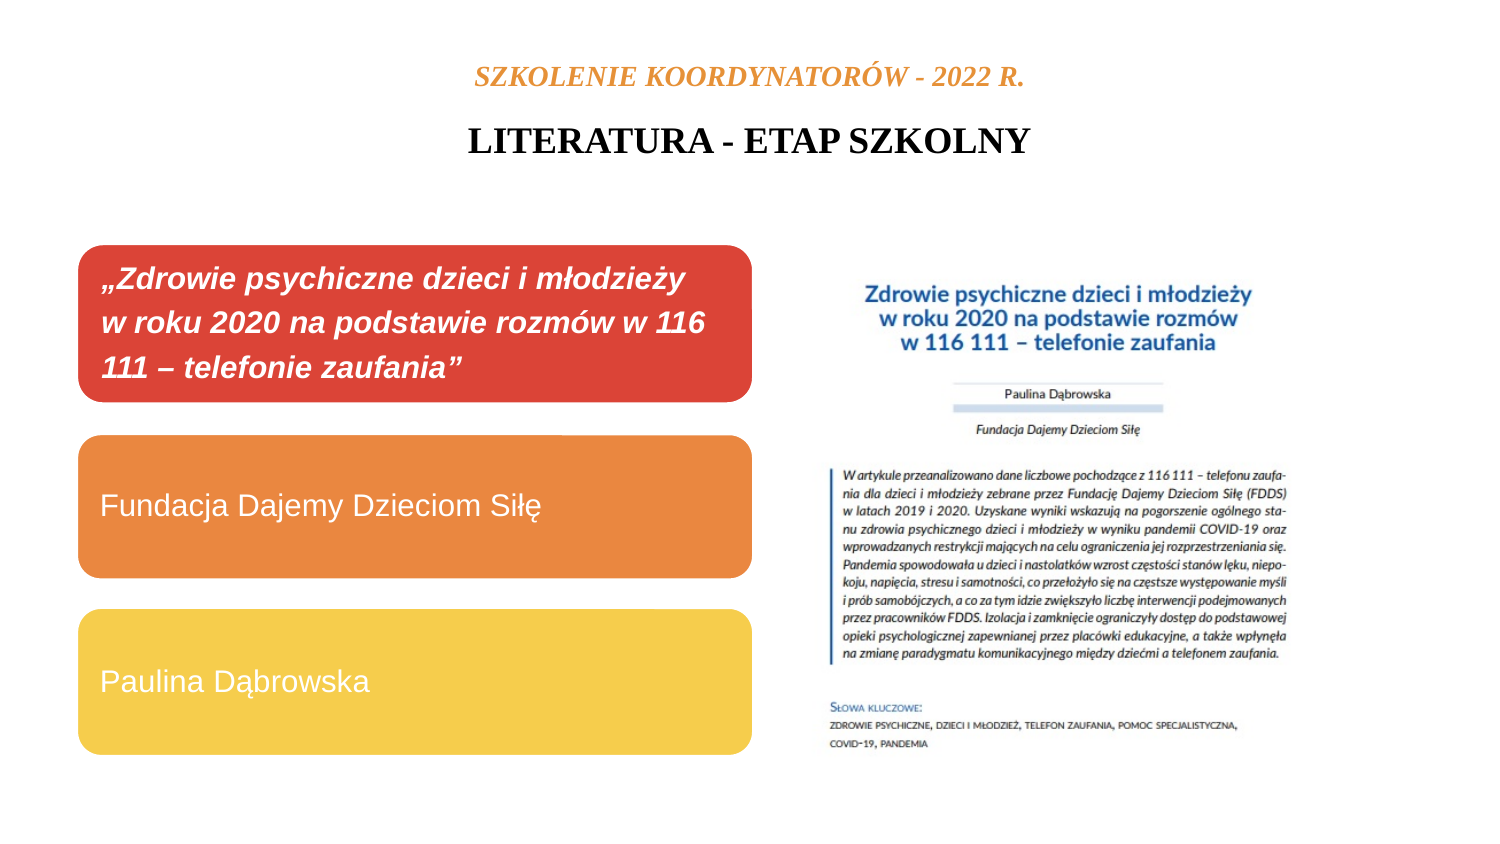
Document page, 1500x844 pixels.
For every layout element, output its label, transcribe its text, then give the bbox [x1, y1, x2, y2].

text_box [75, 241, 755, 761]
picture [775, 168, 1342, 784]
title SZKOLENIE KOORDYNATORÓW - 2022 R. LITERATURA - ETAP SZKOLNY [51, 48, 1449, 180]
